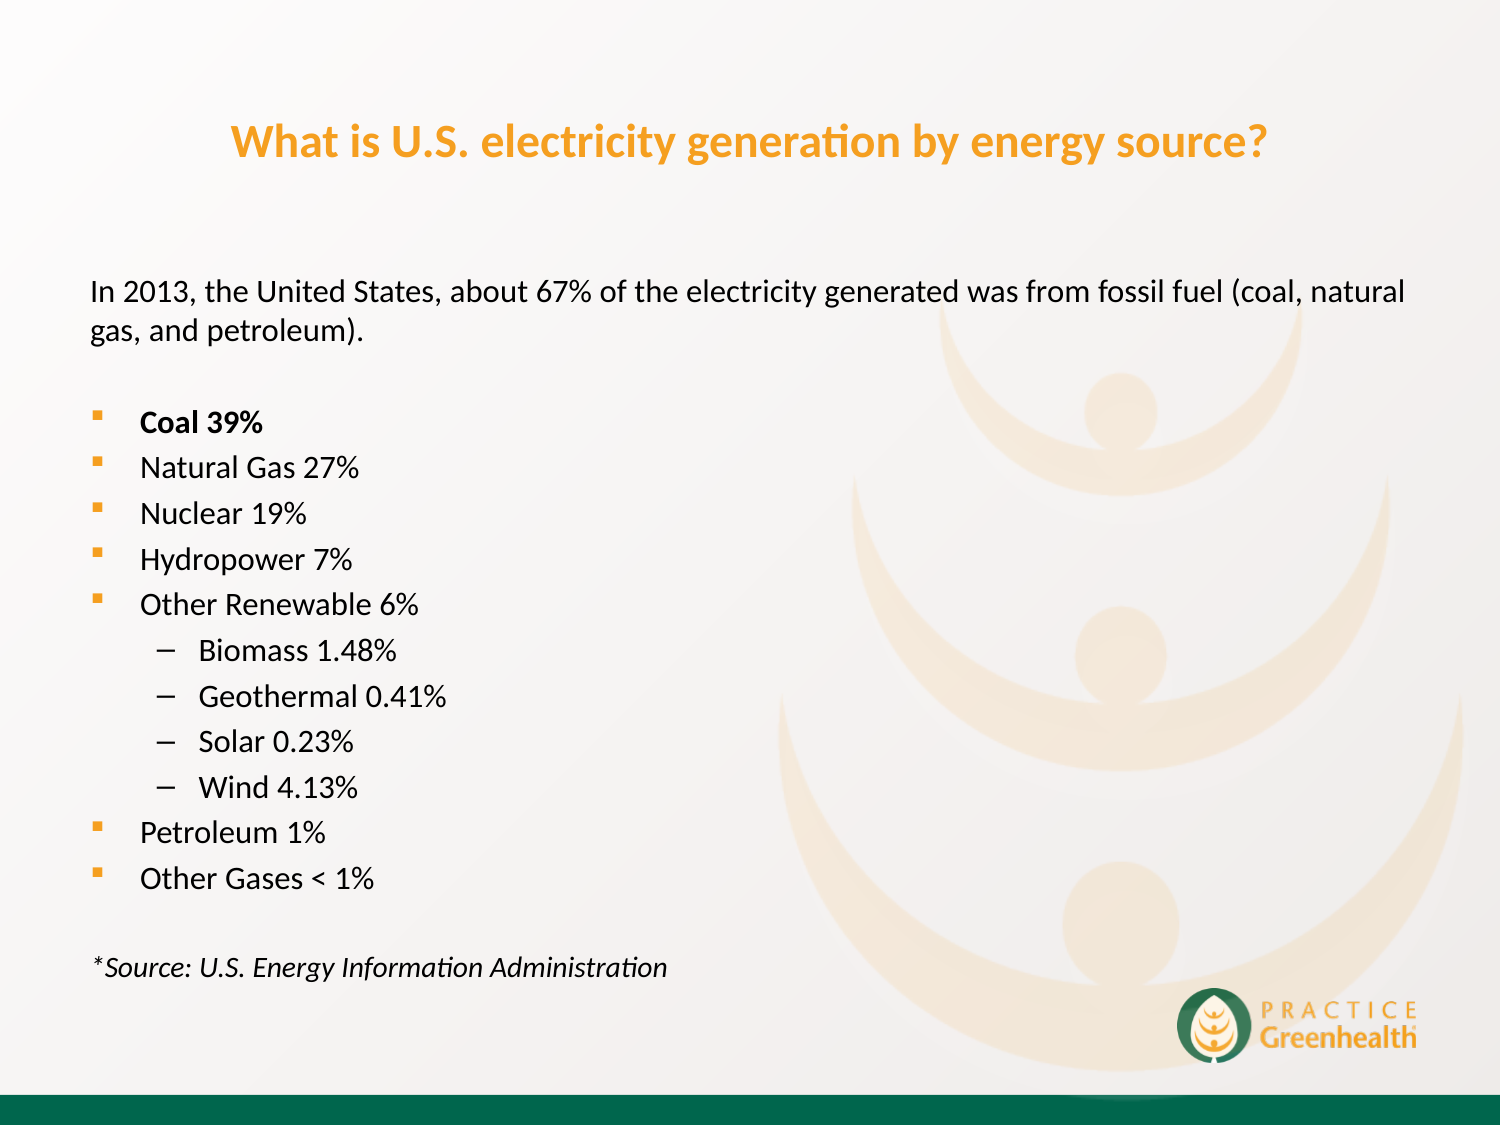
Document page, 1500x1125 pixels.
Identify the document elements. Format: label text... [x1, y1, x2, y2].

title What is U.S. electricity generation by energy source? [75, 45, 1425, 233]
list In 2013, the United States, about 67% of the electricity generated was from fossil fuel (coal, natural gas, and petroleum). Coal 39% Natural Gas 27% Nuclear 19% Hydropower 7% Other Renewable 6% Biomass 1.48% Geothermal 0.41% Solar 0.23% Wind 4.13% Petroleum 1% Other Gases < 1% *Source: U.S. Energy Information Administration [75, 262, 1425, 1005]
picture [686, 250, 1500, 1125]
